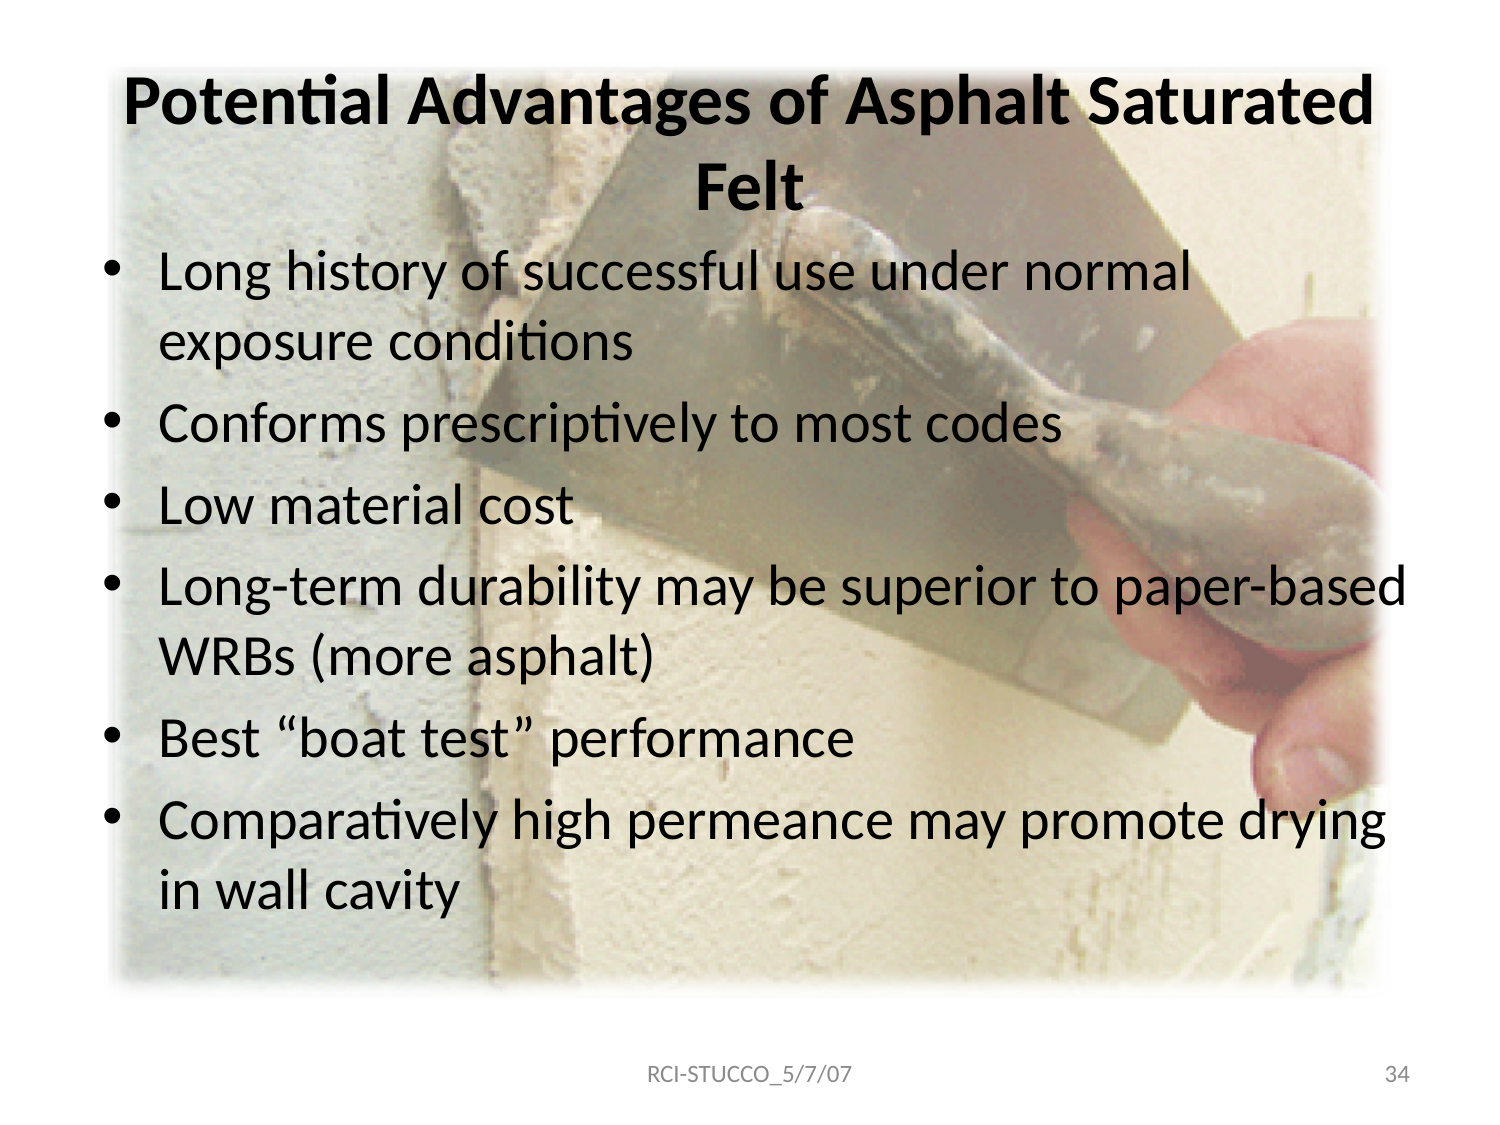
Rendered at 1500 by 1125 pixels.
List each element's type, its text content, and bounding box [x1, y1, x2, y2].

slide_number 34 [1074, 1042, 1425, 1103]
footer RCI-STUCCO_5/7/07 [512, 1042, 988, 1103]
list Long history of successful use under normal exposure conditions Conforms prescriptively to most codes Low material cost Long-term durability may be superior to paper-based WRBs (more asphalt) Best “boat test” performance Comparatively high permeance may promote drying in wall cavity [87, 224, 1438, 968]
title Potential Advantages of Asphalt Saturated Felt [75, 45, 1425, 233]
